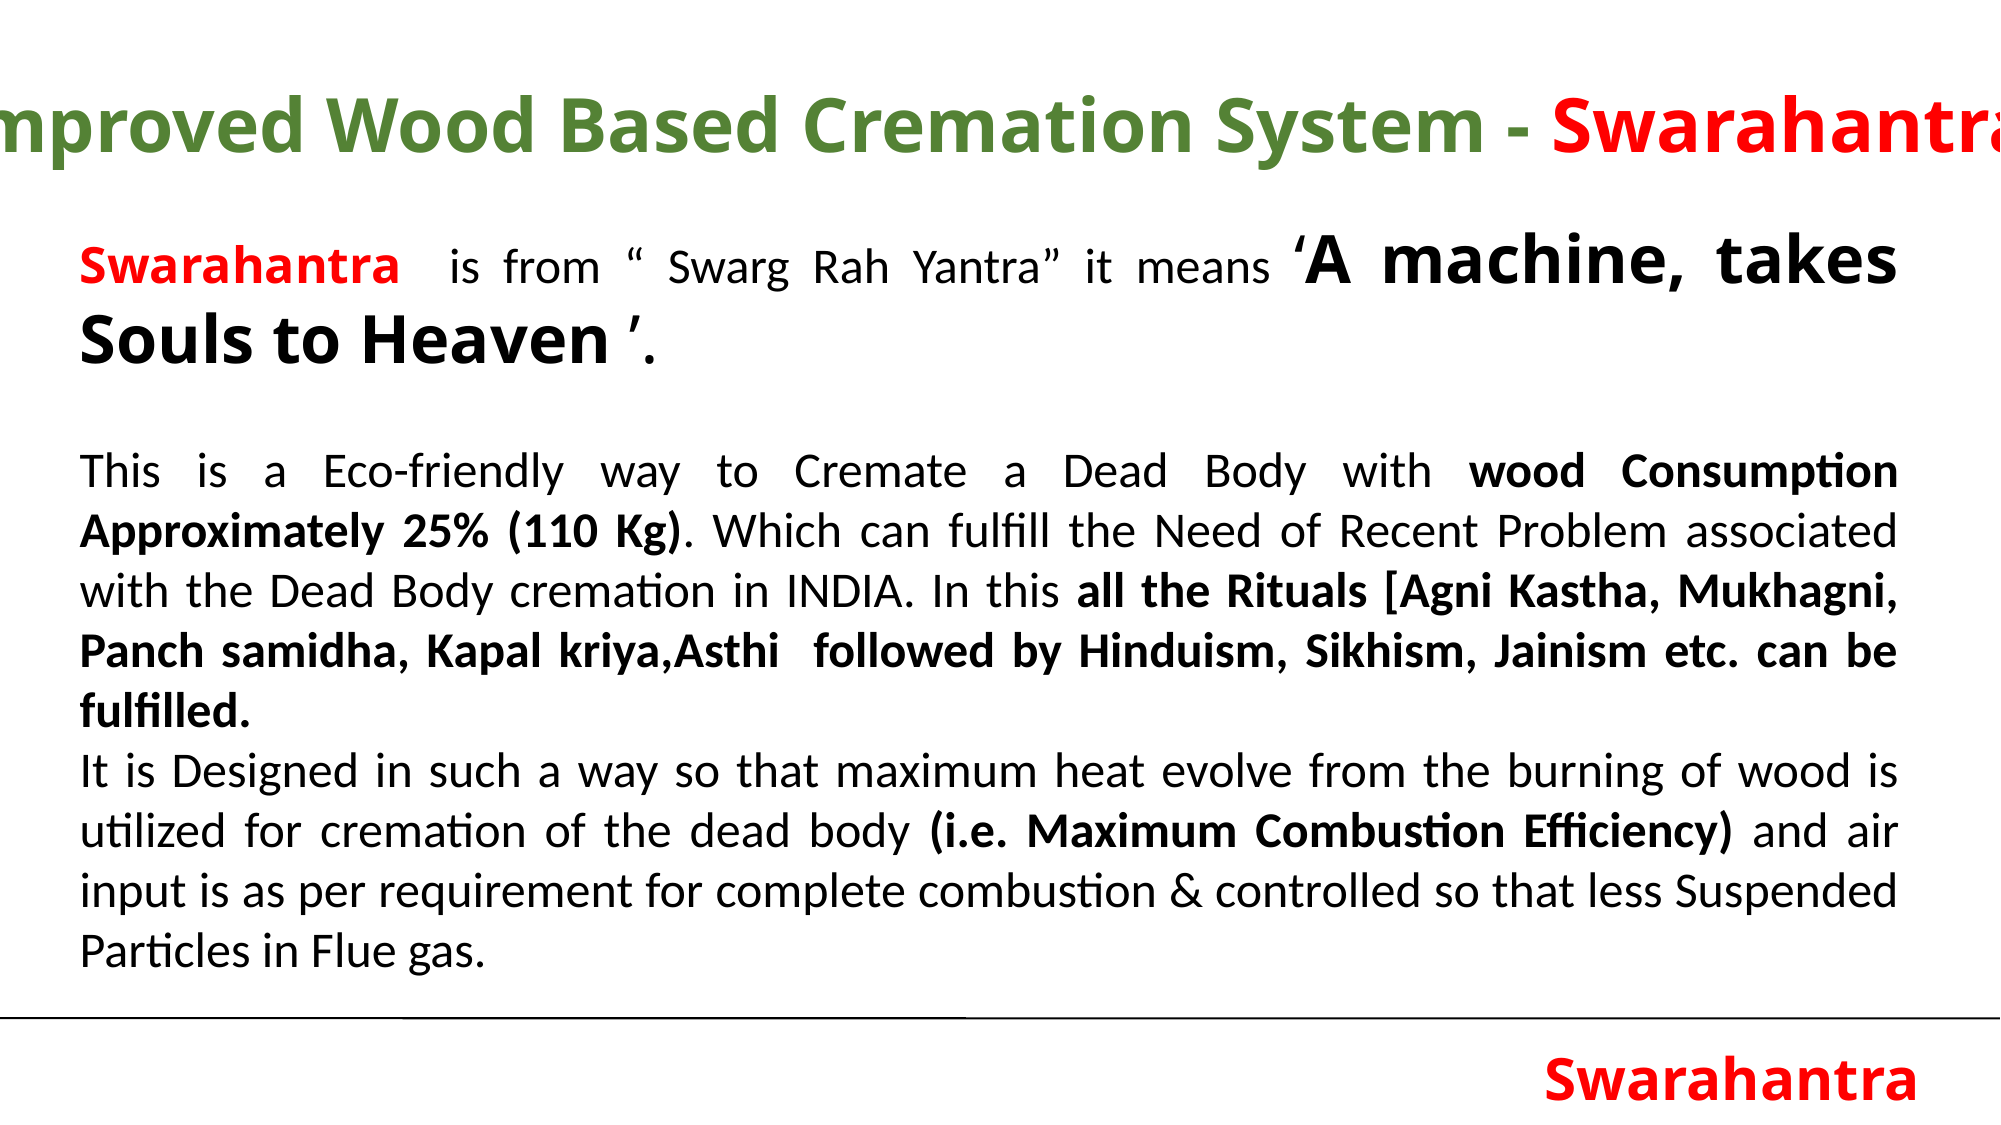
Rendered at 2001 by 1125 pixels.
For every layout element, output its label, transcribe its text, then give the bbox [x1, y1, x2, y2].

text_box Improved Wood Based Cremation System - Swarahantra [0, 70, 2000, 176]
text_box Swarahantra is from “ Swarg Rah Yantra” it means ‘A machine, takes Souls to Heaven ’. This is a Eco-friendly way to Cremate a Dead Body with wood Consumption Approximately 25% (110 Kg). Which can fulfill the Need of Recent Problem associated with the Dead Body cremation in INDIA. In this all the Rituals [Agni Kastha, Mukhagni, Panch samidha, Kapal kriya,Asthi followed by Hinduism, Sikhism, Jainism etc. can be fulfilled. It is Designed in such a way so that maximum heat evolve from the burning of wood is utilized for cremation of the dead body (i.e. Maximum Combustion Efficiency) and air input is as per requirement for complete combustion & controlled so that less Suspended Particles in Flue gas. [64, 209, 1915, 985]
text_box Swarahantra [1529, 1034, 1950, 1120]
